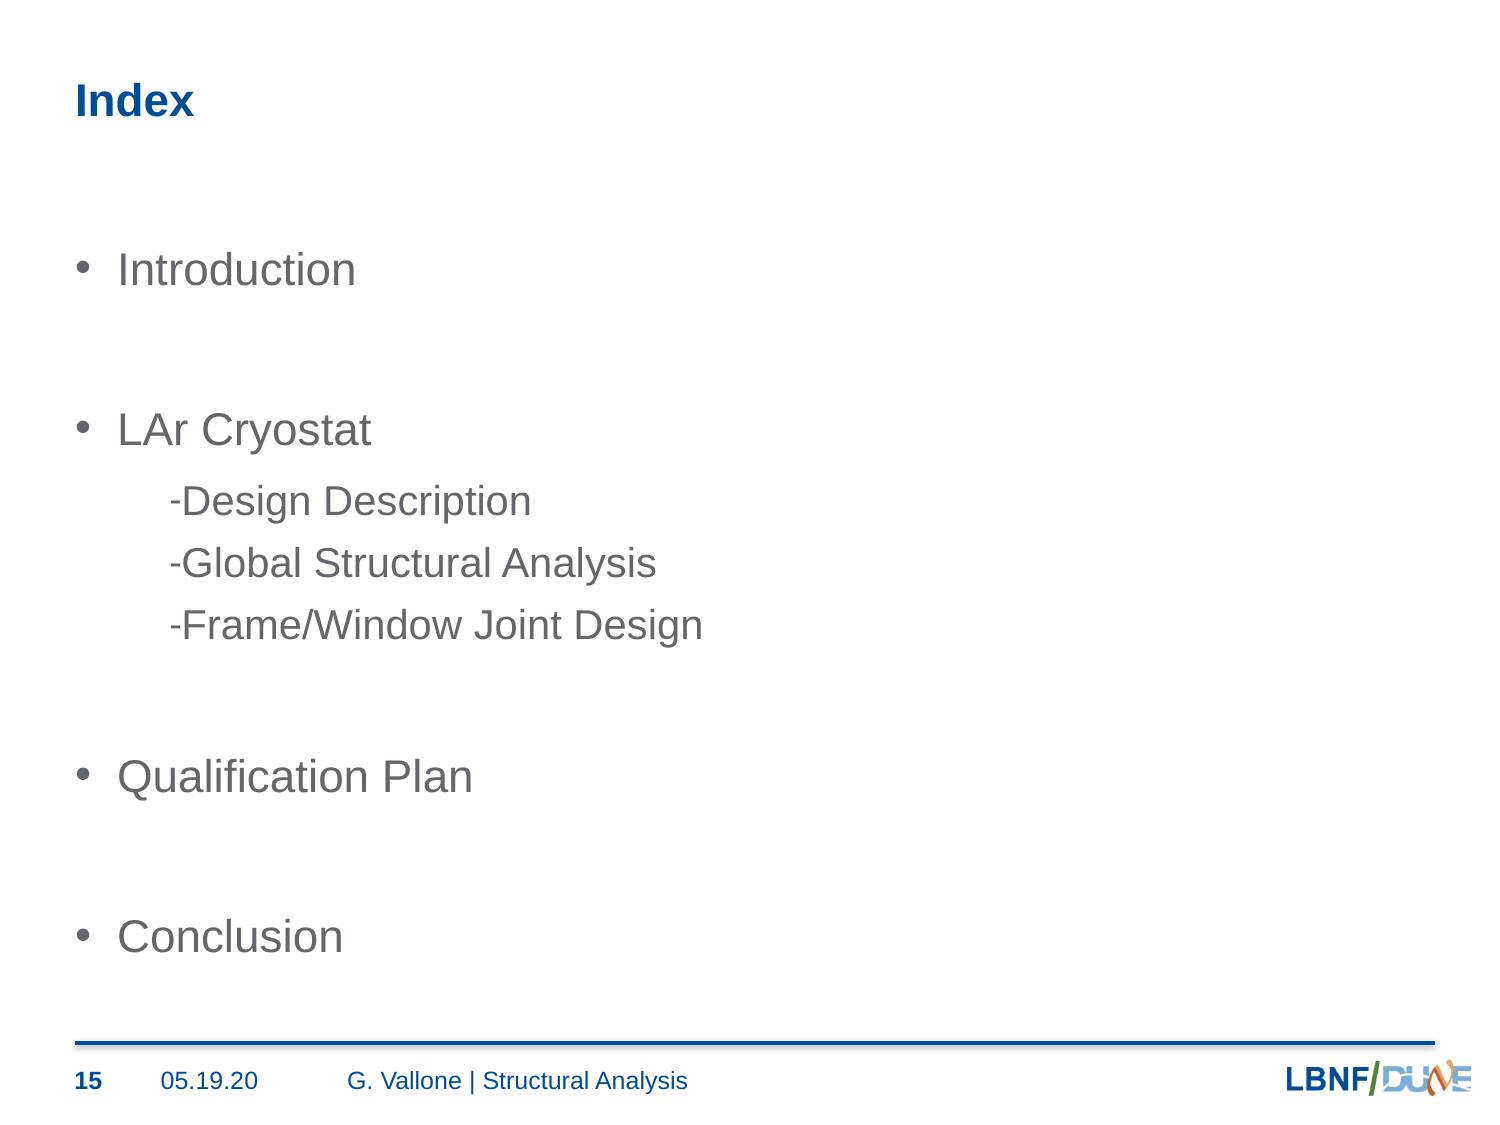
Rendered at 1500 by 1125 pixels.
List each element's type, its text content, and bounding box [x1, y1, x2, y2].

picture [1284, 1058, 1471, 1097]
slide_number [160, 1064, 348, 1096]
title Index [75, 70, 1436, 165]
list Introduction LAr Cryostat Design Description Global Structural Analysis Frame/Window Joint Design Qualification Plan Conclusion [75, 203, 1436, 999]
footer G. Vallone | Structural Analysis [348, 1064, 1269, 1096]
slide_number 15 [74, 1064, 160, 1096]
